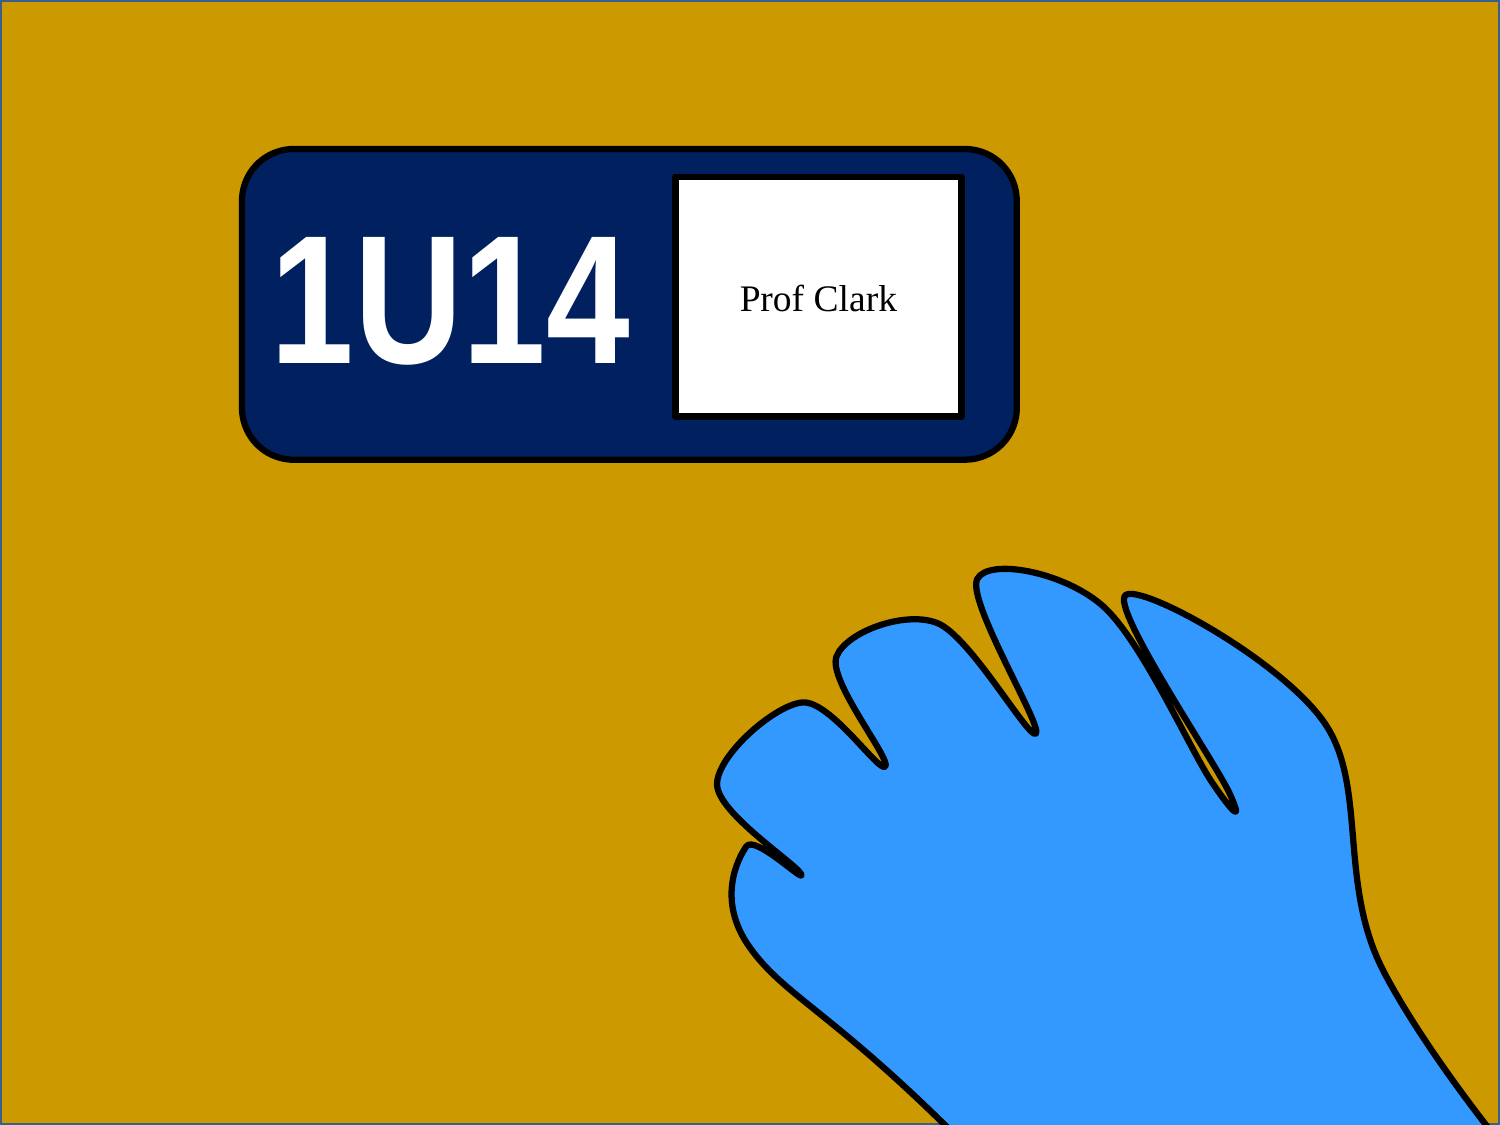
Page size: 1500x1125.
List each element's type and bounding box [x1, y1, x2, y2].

text_box [716, 568, 1488, 1125]
text_box [0, 0, 1500, 1125]
text_box [241, 148, 1018, 460]
